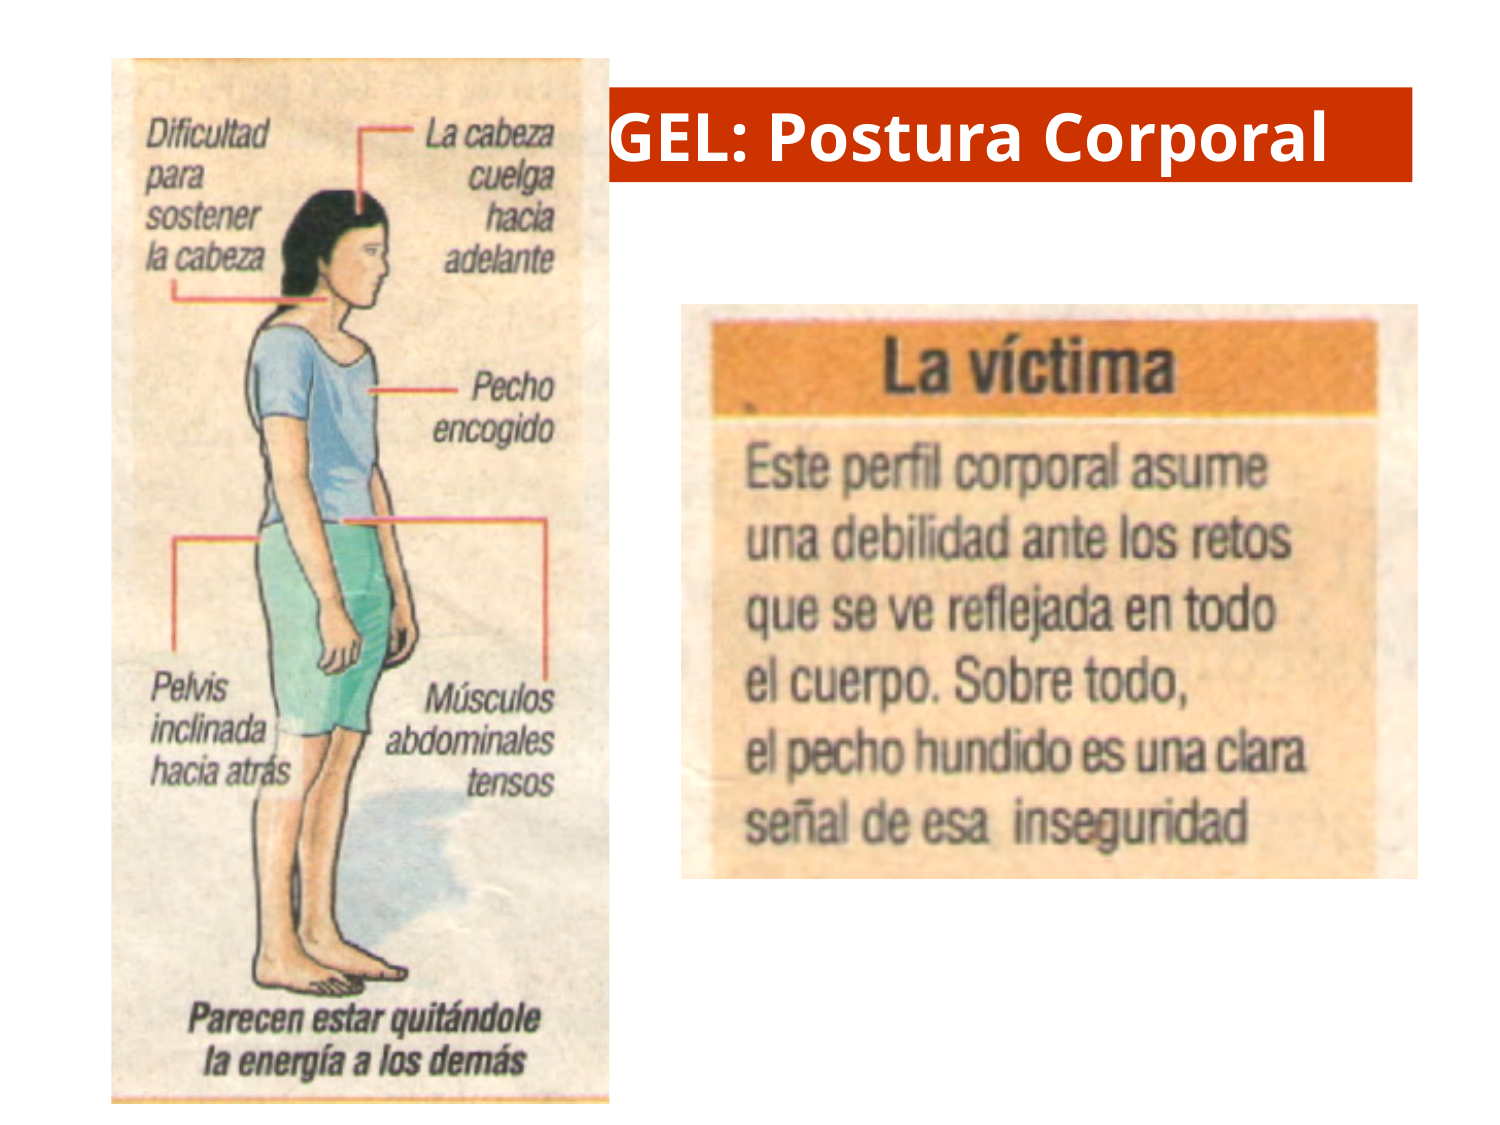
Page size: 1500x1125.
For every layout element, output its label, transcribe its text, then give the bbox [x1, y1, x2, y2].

picture [110, 58, 610, 1104]
picture [680, 304, 1419, 880]
text_box MODELO BAGEL: Postura Corporal [614, 87, 1413, 183]
